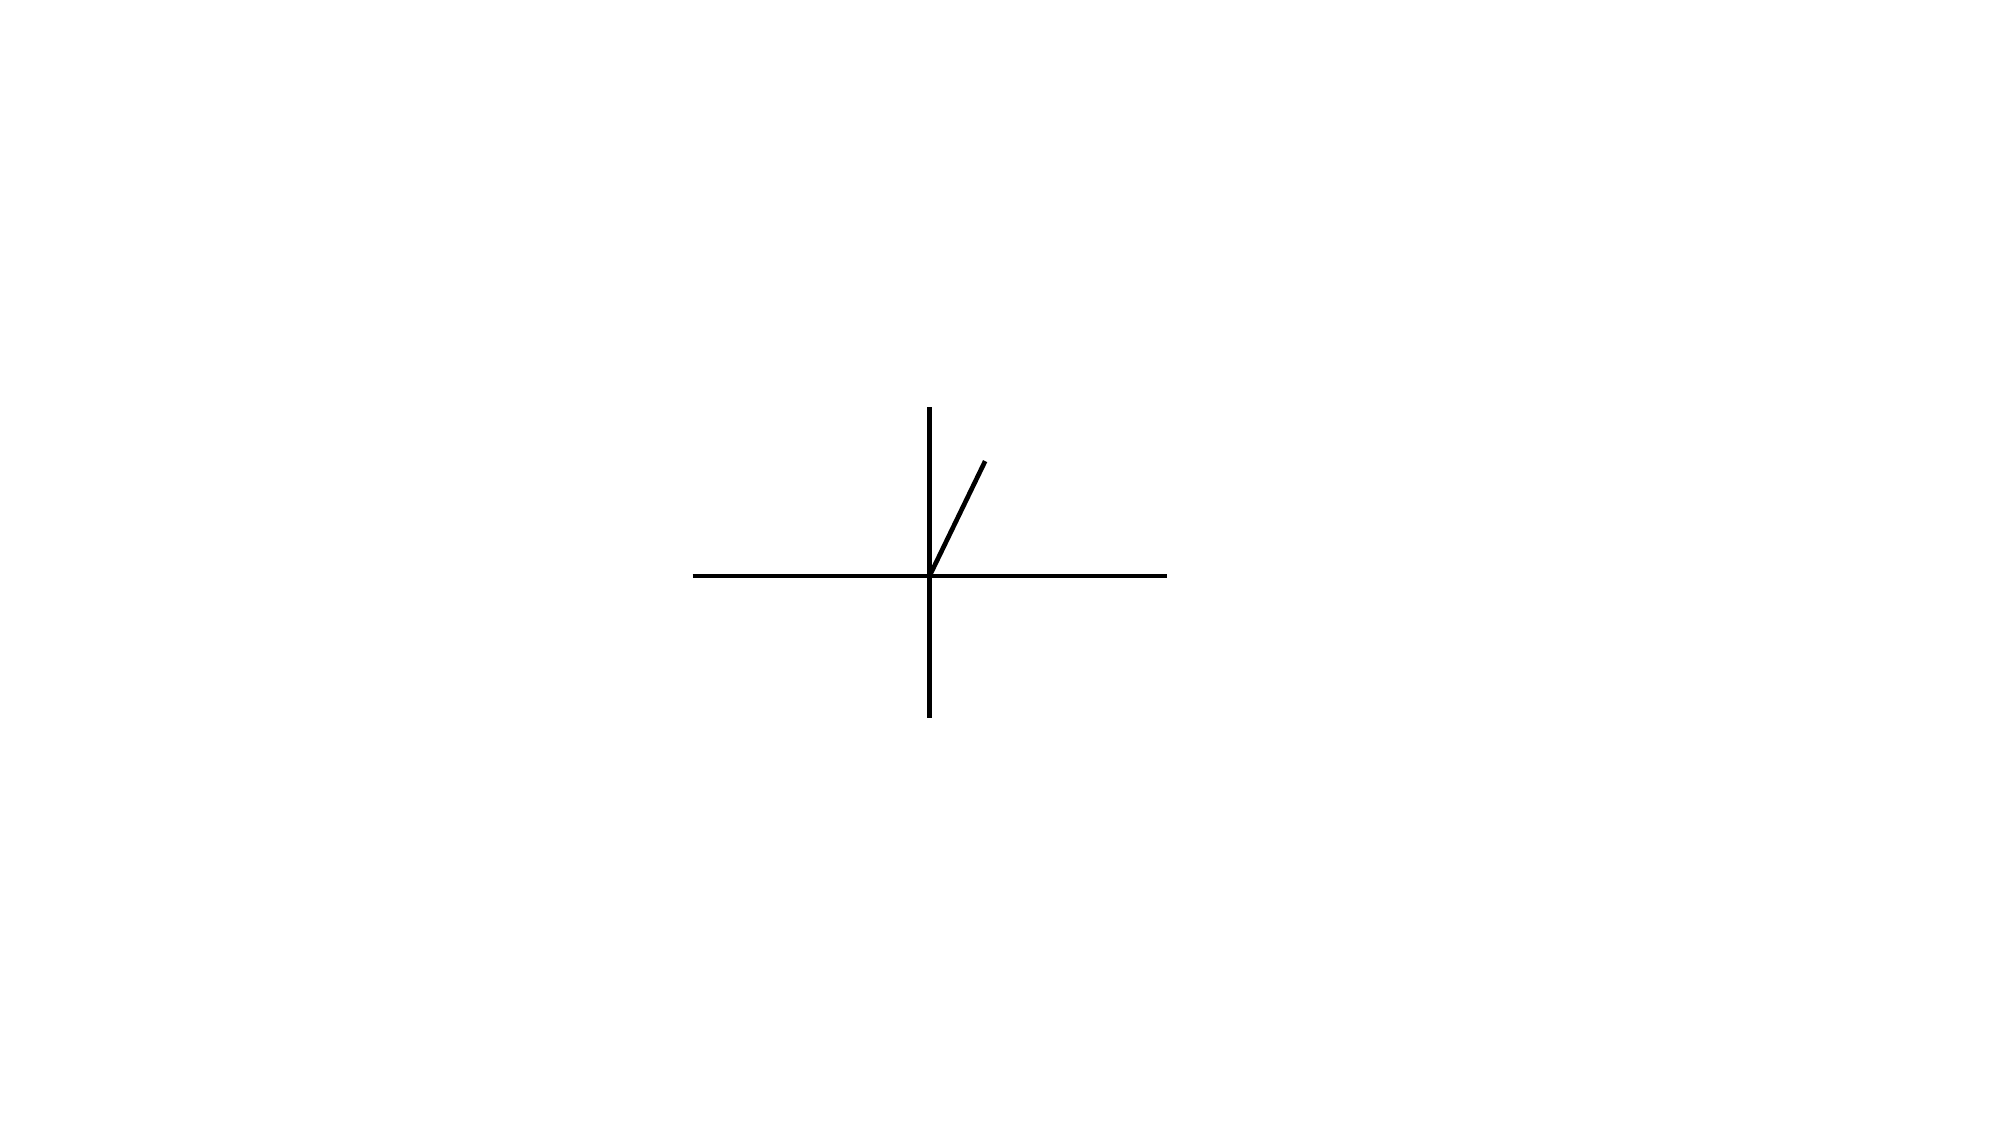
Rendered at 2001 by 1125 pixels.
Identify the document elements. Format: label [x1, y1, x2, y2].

text_box [929, 461, 986, 576]
